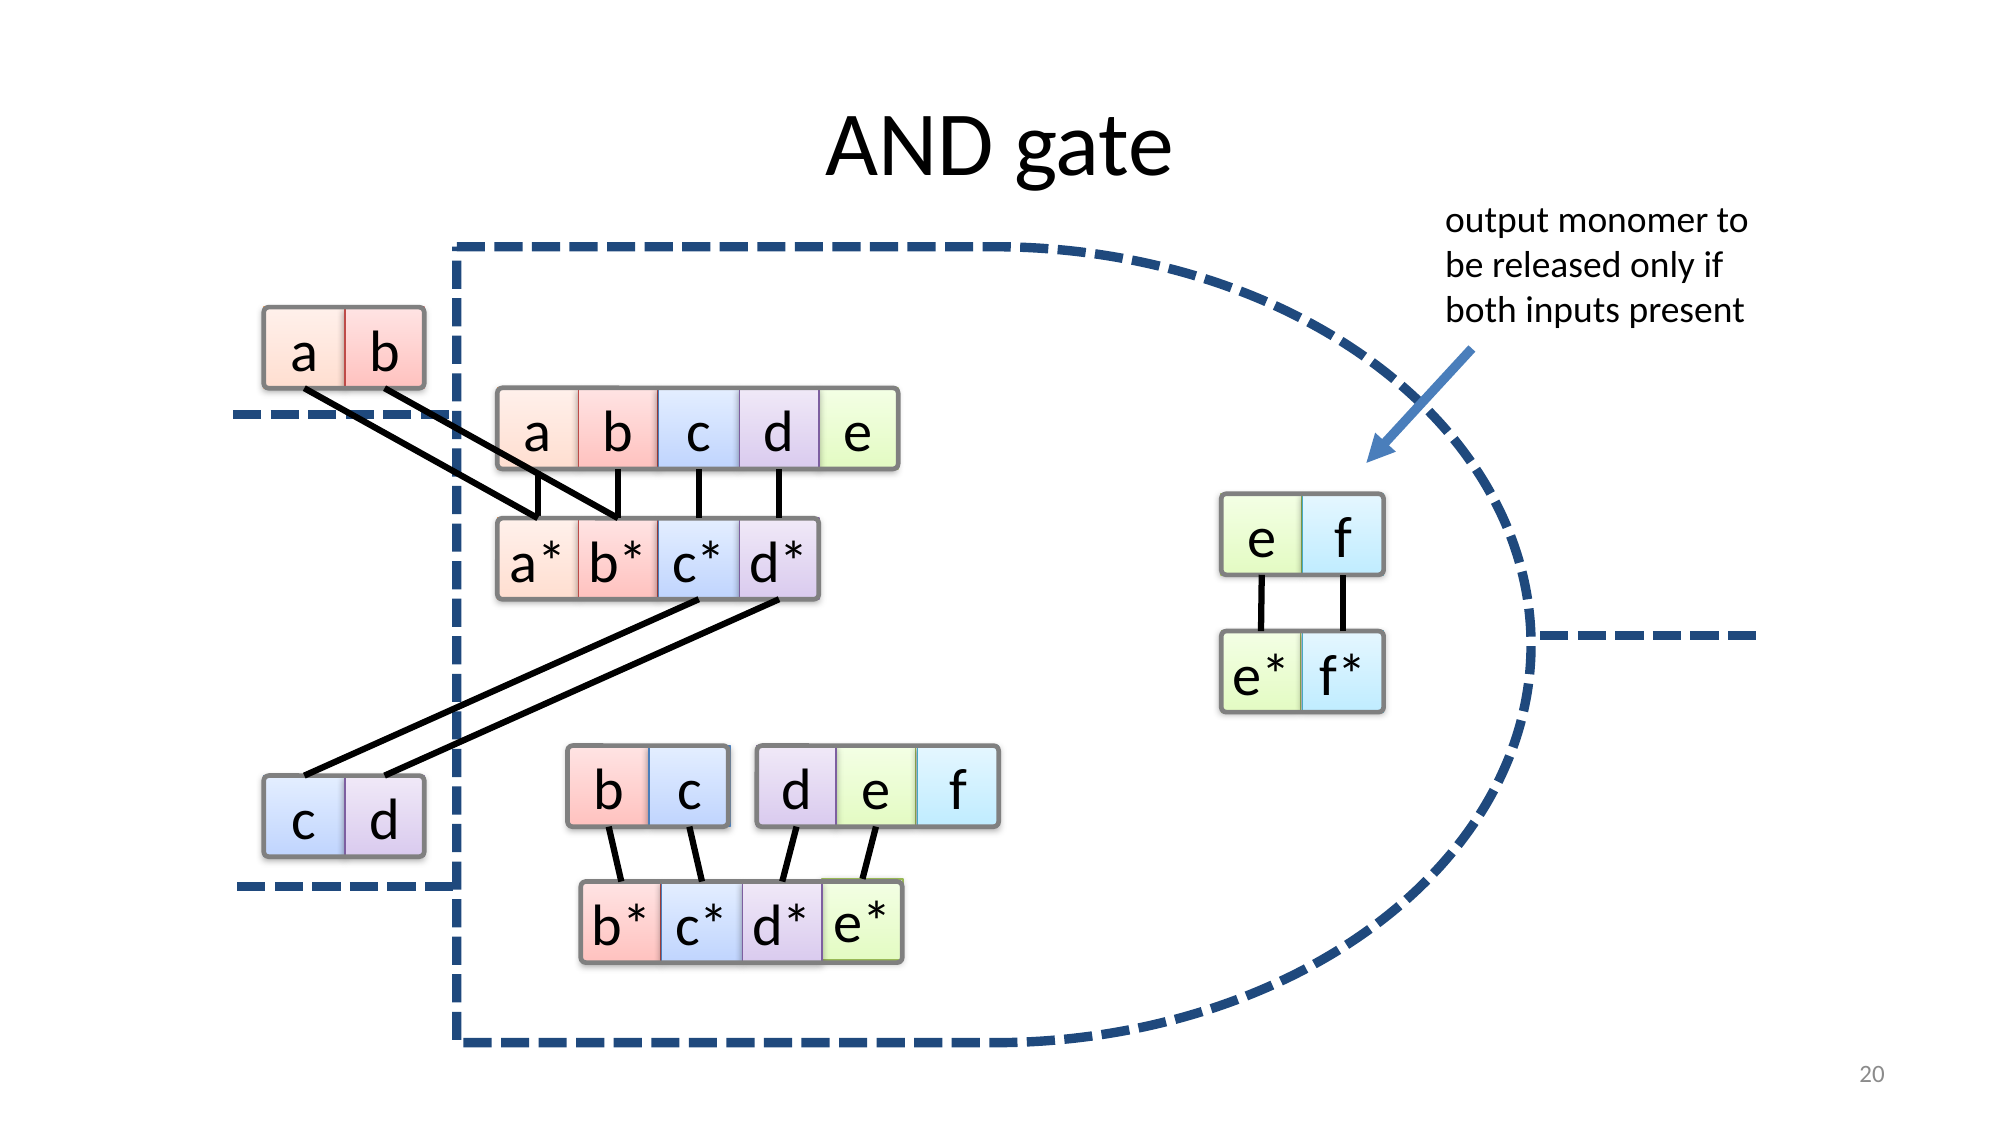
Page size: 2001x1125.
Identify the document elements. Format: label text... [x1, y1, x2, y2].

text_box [263, 306, 425, 389]
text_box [756, 745, 999, 827]
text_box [619, 387, 899, 470]
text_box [781, 826, 797, 882]
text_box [1366, 348, 1473, 464]
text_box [1220, 630, 1384, 713]
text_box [689, 826, 703, 882]
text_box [580, 878, 904, 963]
slide_number 20 [1433, 1042, 1900, 1103]
text_box [454, 244, 1534, 1045]
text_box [304, 387, 383, 519]
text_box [608, 826, 622, 882]
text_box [384, 387, 619, 519]
title AND gate [99, 45, 1900, 233]
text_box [263, 775, 425, 857]
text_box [567, 784, 731, 827]
text_box output monomer to be released only if both inputs present [1430, 187, 1782, 338]
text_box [1220, 493, 1384, 576]
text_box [862, 826, 877, 880]
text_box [304, 598, 383, 776]
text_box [384, 598, 780, 776]
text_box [497, 517, 820, 600]
